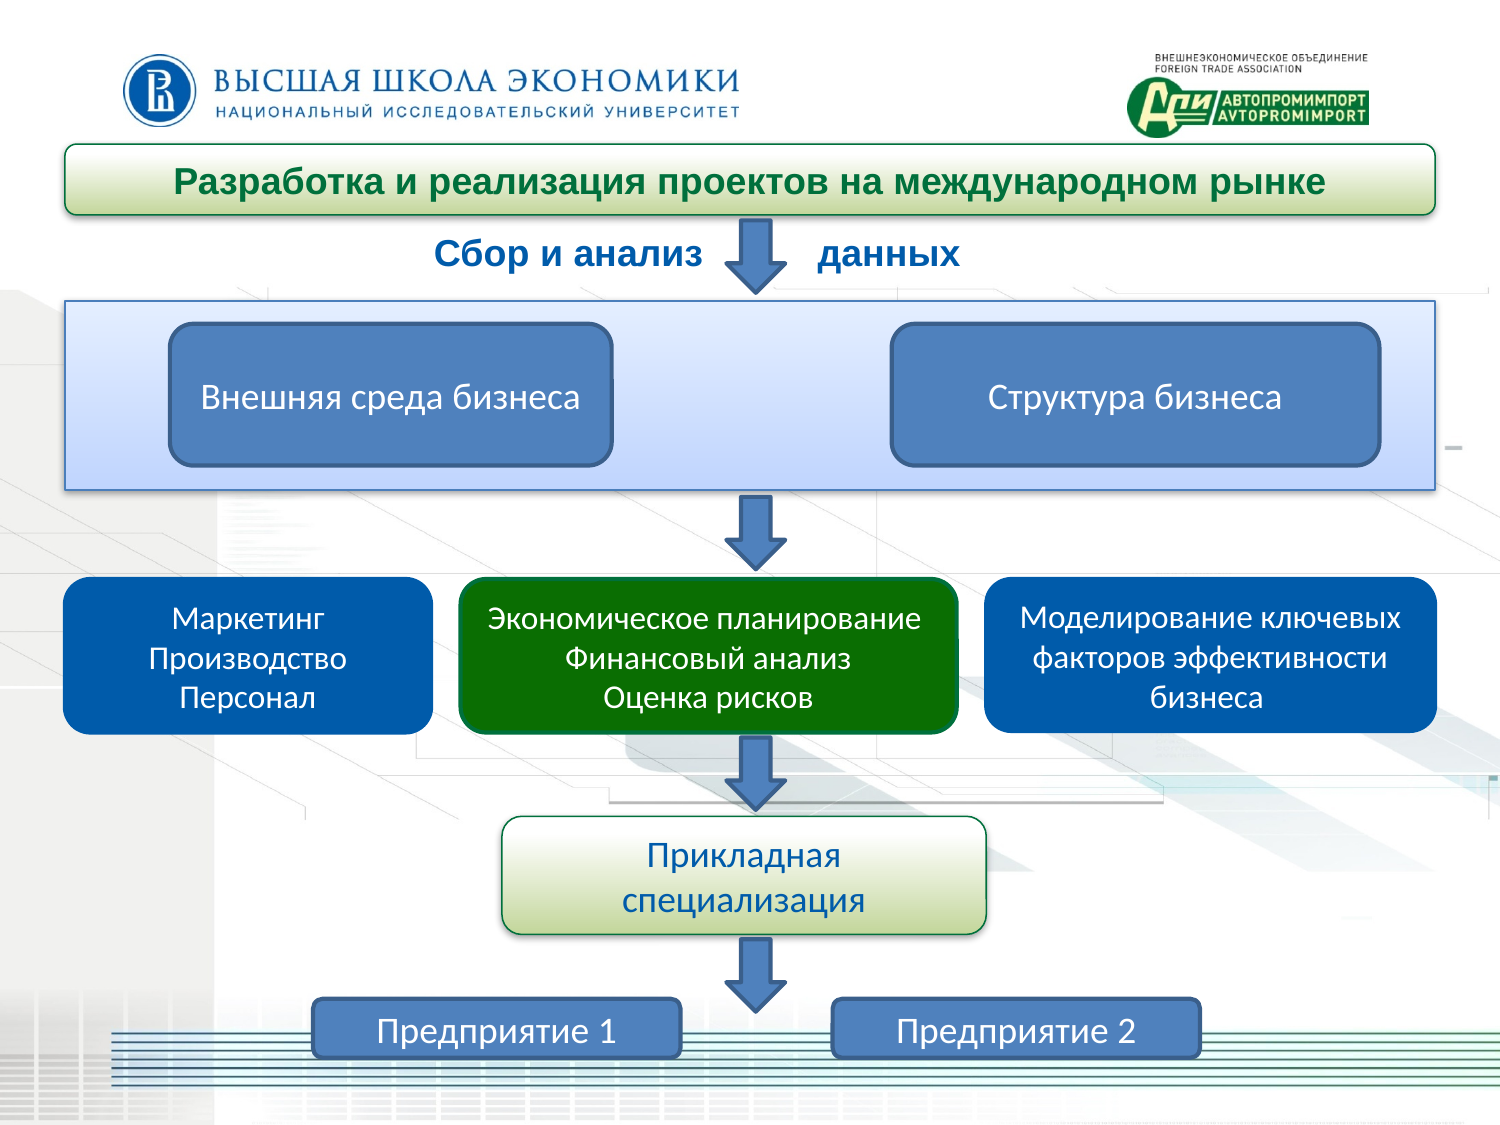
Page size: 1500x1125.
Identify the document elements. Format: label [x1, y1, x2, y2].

text_box [64, 143, 1436, 1059]
picture [0, 0, 1500, 1125]
